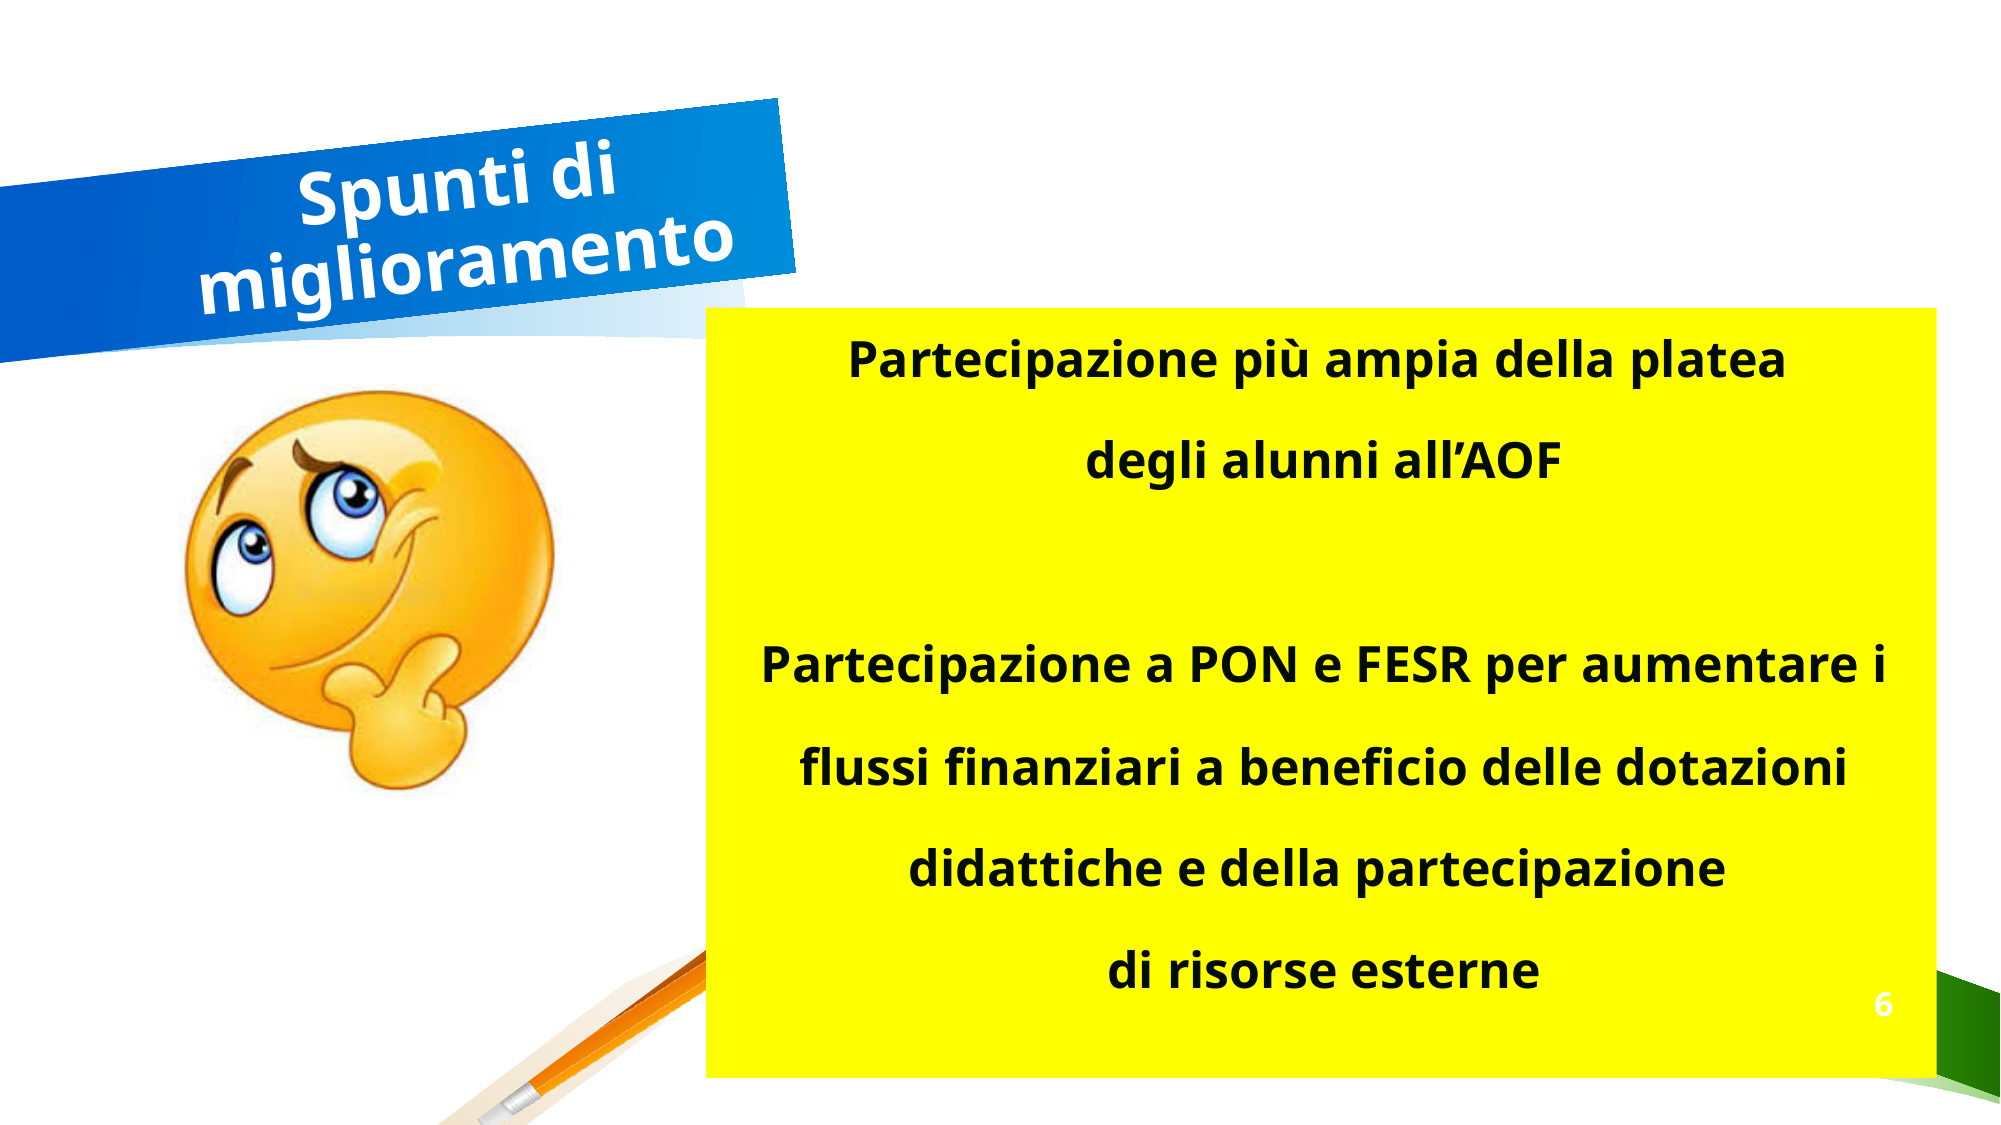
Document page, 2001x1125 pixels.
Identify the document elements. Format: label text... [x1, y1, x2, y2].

title Spunti di miglioramento [130, 104, 795, 346]
picture [178, 384, 562, 797]
slide_number 6 [1831, 975, 1937, 1036]
picture [469, 949, 706, 1125]
list Partecipazione più ampia della platea degli alunni all’AOF Partecipazione a PON e FESR per aumentare i flussi finanziari a beneficio delle dotazioni didattiche e della partecipazione di risorse esterne [706, 307, 1937, 1078]
